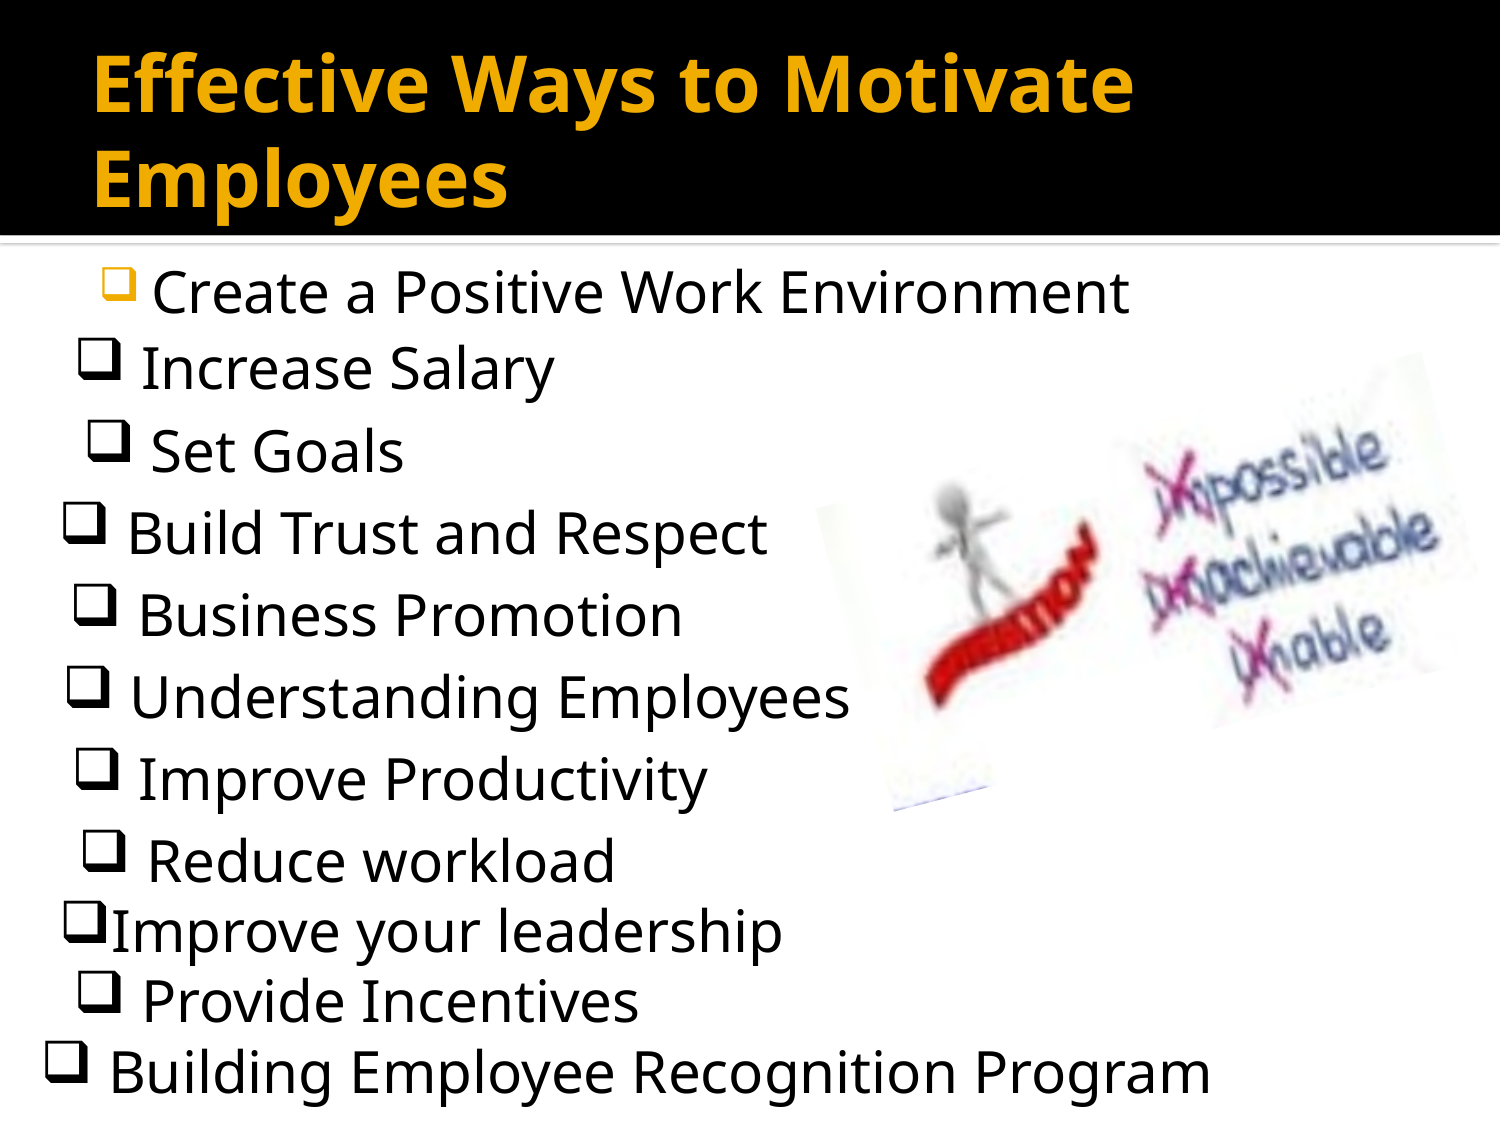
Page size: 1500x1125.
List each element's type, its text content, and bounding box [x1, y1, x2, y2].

text_box Improve your leadership [44, 886, 799, 972]
title Effective Ways to Motivate Employees [75, 25, 1425, 231]
text_box Provide Incentives [58, 972, 671, 1042]
text_box Set Goals [68, 410, 421, 492]
list Create a Positive Work Environment [70, 240, 1421, 336]
picture [815, 352, 1497, 812]
text_box Understanding Employees [47, 652, 838, 738]
text_box Business Promotion [54, 574, 715, 656]
text_box Improve Productivity [56, 738, 738, 820]
text_box Build Trust and Respect [43, 488, 799, 574]
text_box Building Employee Recognition Program [25, 1027, 1228, 1113]
text_box Increase Salary [58, 324, 586, 410]
text_box Reduce workload [63, 820, 633, 902]
